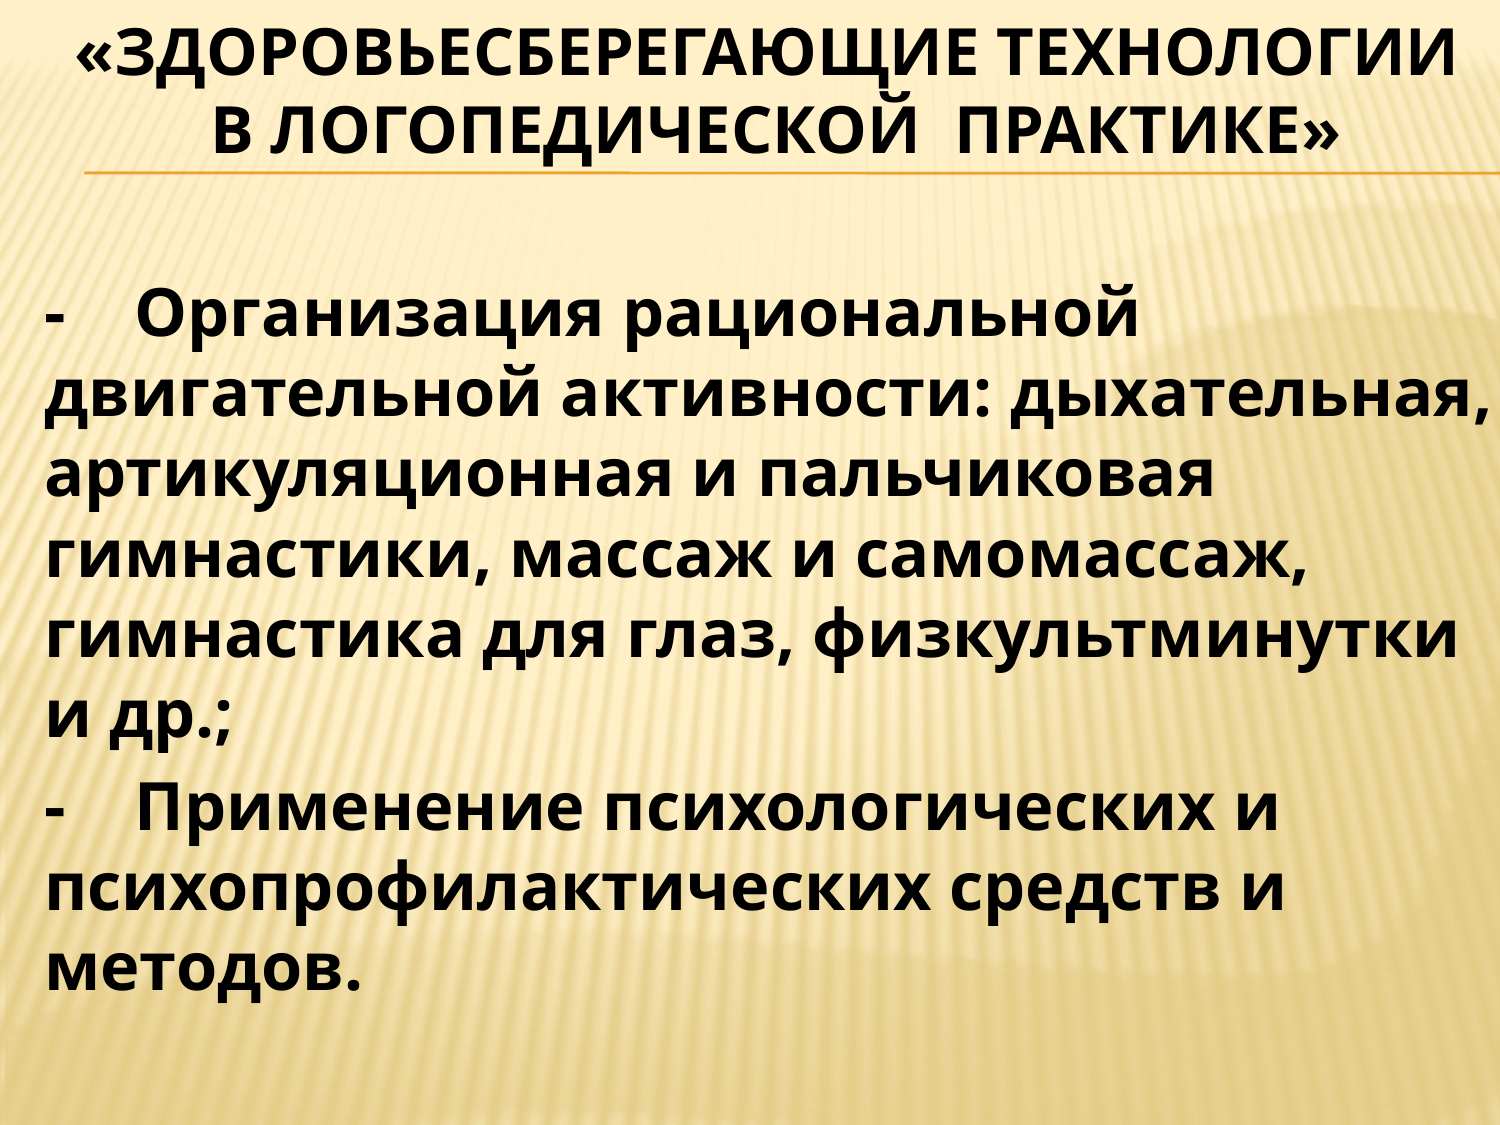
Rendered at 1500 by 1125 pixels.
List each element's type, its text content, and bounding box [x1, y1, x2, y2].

title «ЗДОРОВЬЕСБЕРЕГАЮЩИЕ ТЕХНОЛОГИИ В ЛОГОПЕДИЧЕСКОЙ ПРАКТИКЕ» [53, 0, 1483, 256]
list - Организация рациональной двигательной активности: дыхательная, артикуляционная и пальчиковая гимнастики, массаж и самомассаж, гимнастика для глаз, физкультминутки и др.; - Применение психологических и психопрофилактических средств и методов. [29, 262, 1500, 1125]
